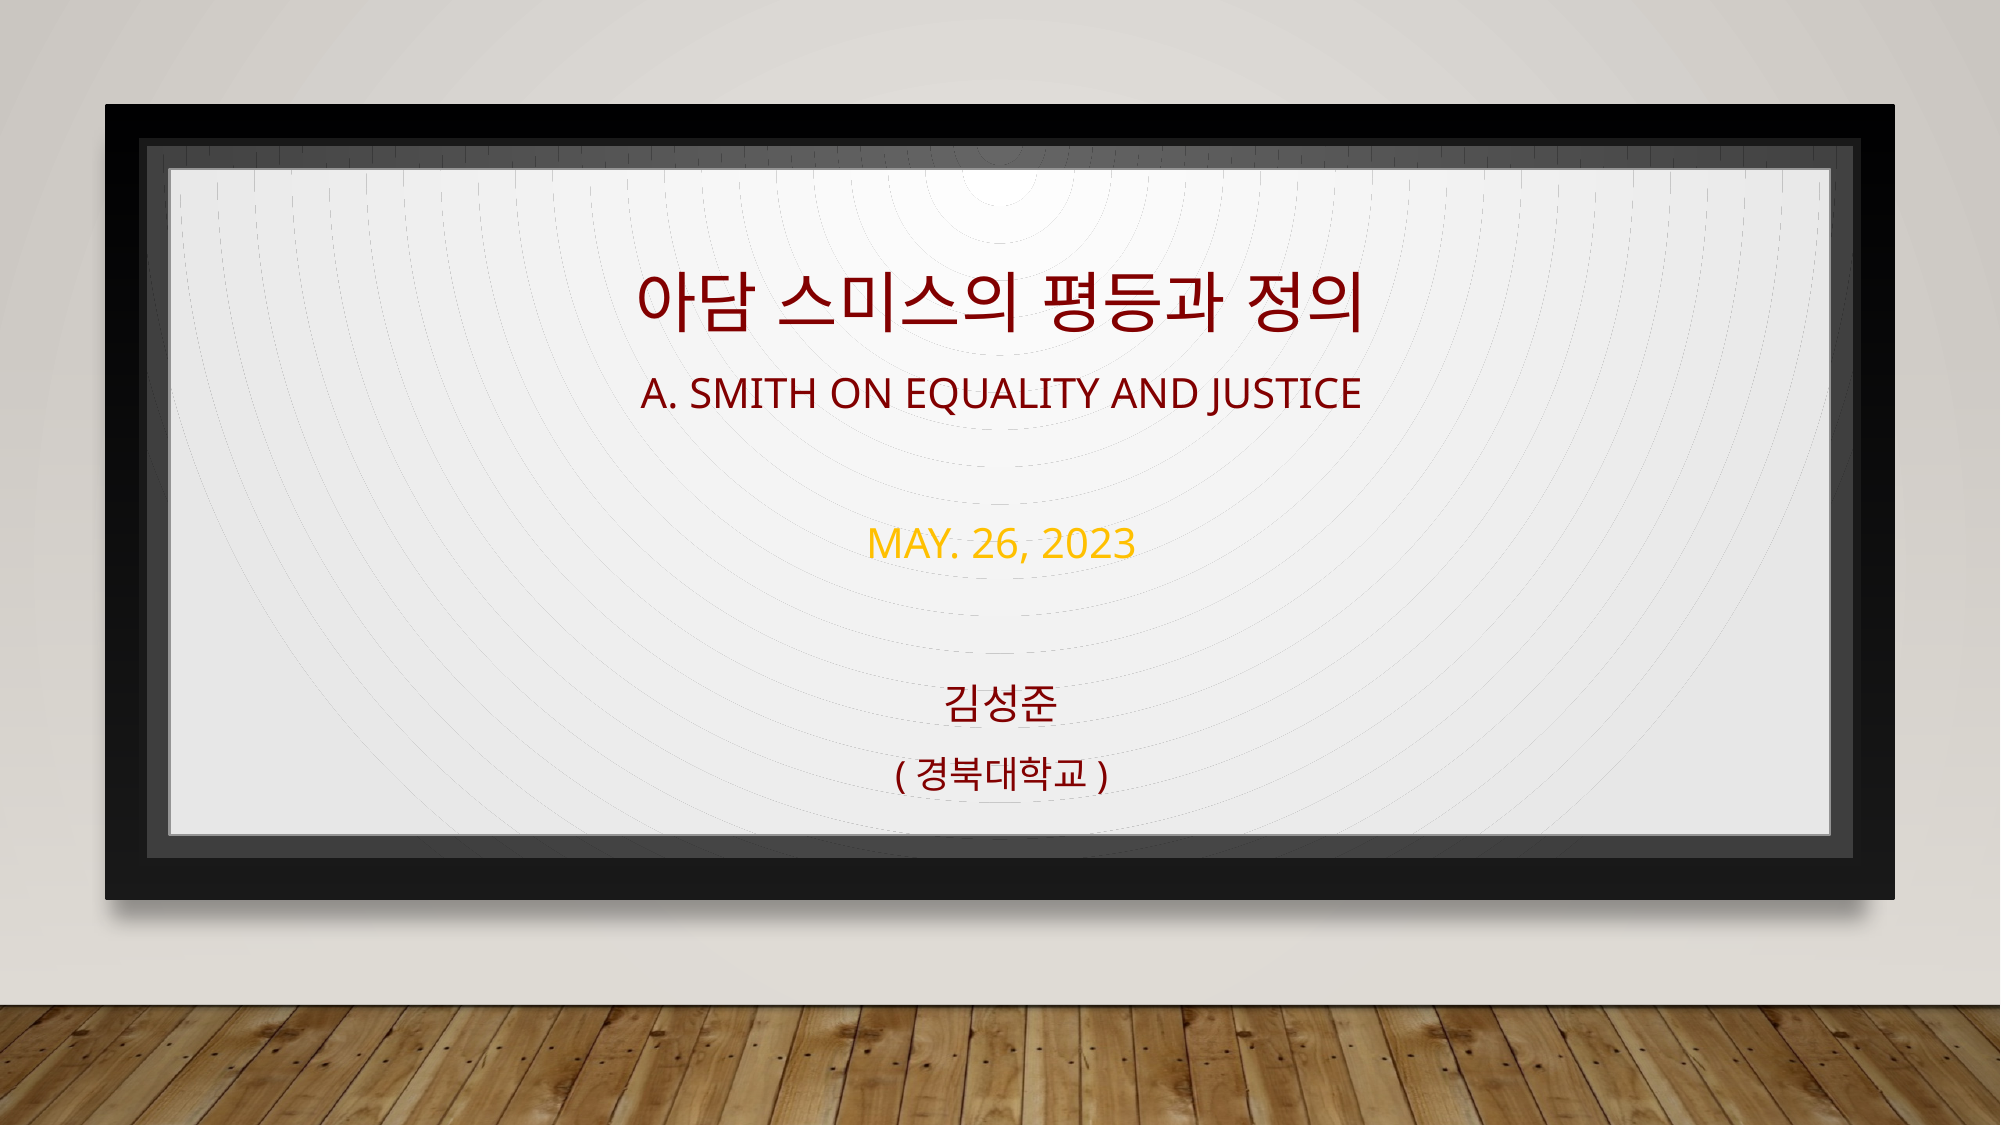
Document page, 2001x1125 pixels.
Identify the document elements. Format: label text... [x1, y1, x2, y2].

title 아담 스미스의 평등과 정의 A. Smith on Equality and justice may. 26, 2023 김성준 (경북대학교) [255, 209, 1749, 800]
text_box [105, 104, 1895, 900]
text_box [168, 168, 1831, 836]
text_box [0, 330, 2000, 1004]
text_box [0, 0, 2000, 330]
picture [0, 1006, 2000, 1125]
text_box [142, 141, 1858, 863]
